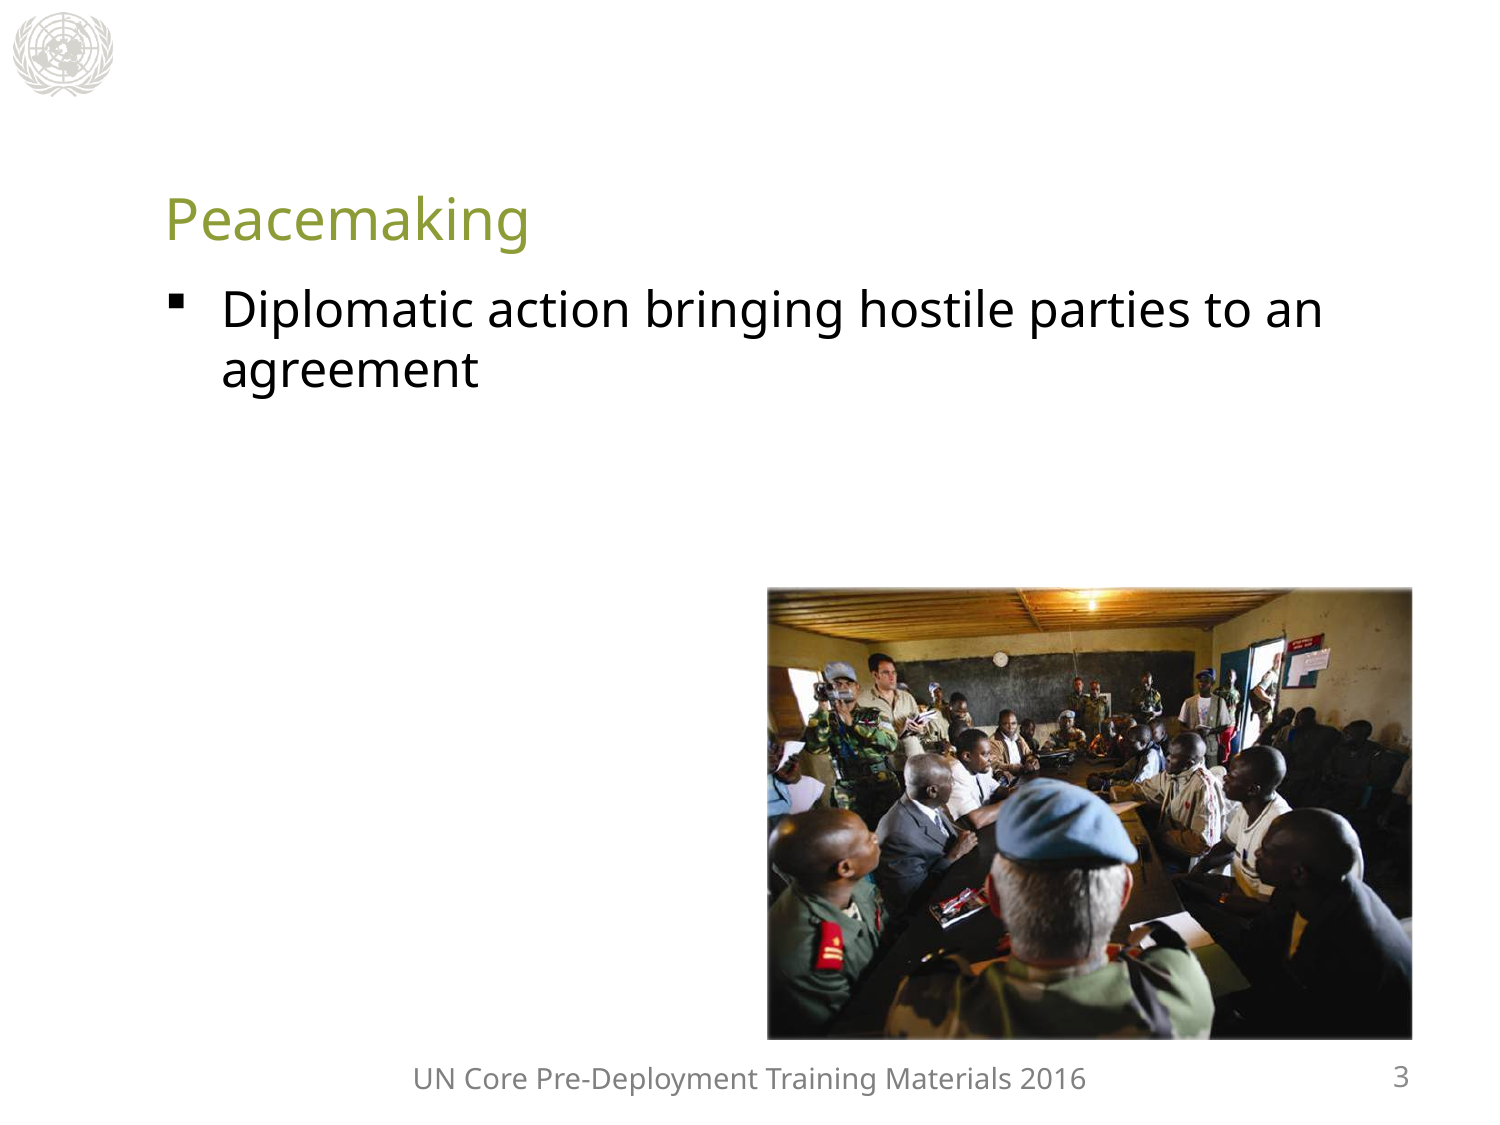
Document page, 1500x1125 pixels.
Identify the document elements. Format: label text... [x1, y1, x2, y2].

slide_number 3 [1150, 1052, 1425, 1100]
text_box UN Core Pre-Deployment Training Materials 2016 [350, 1052, 1150, 1103]
picture [766, 587, 1413, 1040]
picture [13, 12, 113, 97]
text_box Peacemaking Diplomatic action bringing hostile parties to an agreement [149, 174, 1363, 405]
